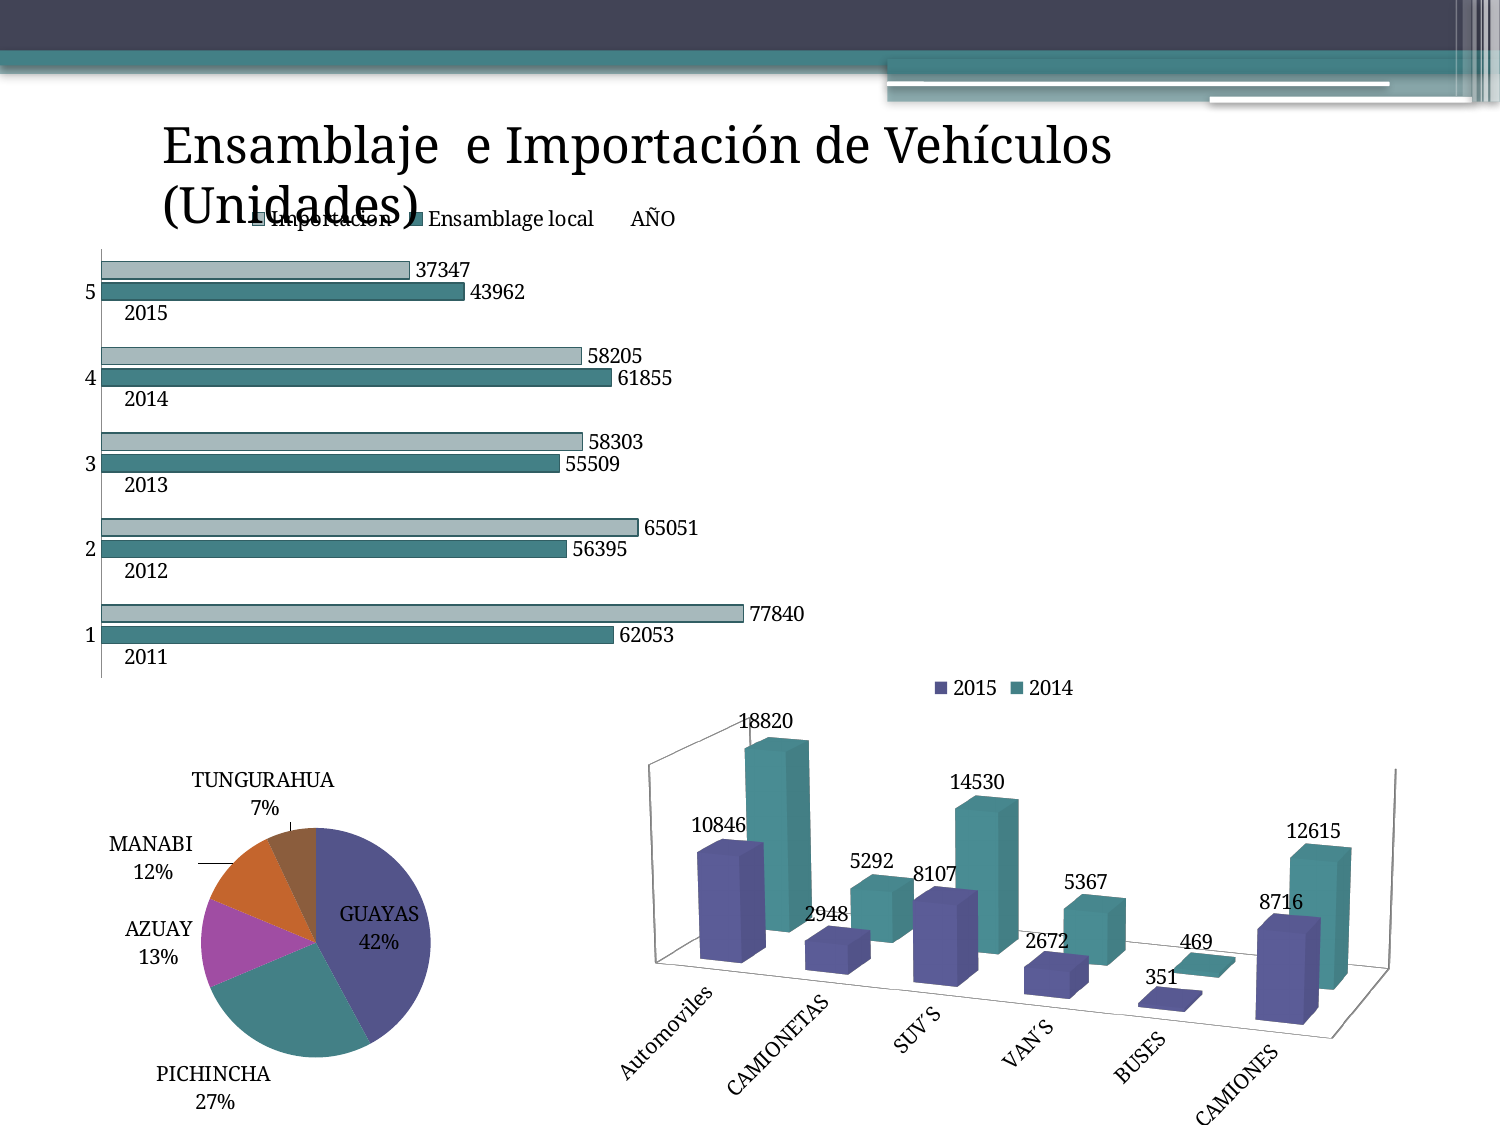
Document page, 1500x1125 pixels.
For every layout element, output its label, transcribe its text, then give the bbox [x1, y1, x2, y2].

chart [0, 187, 1471, 1125]
text_box Ensamblaje e Importación de Vehículos (Unidades) [147, 106, 1353, 242]
